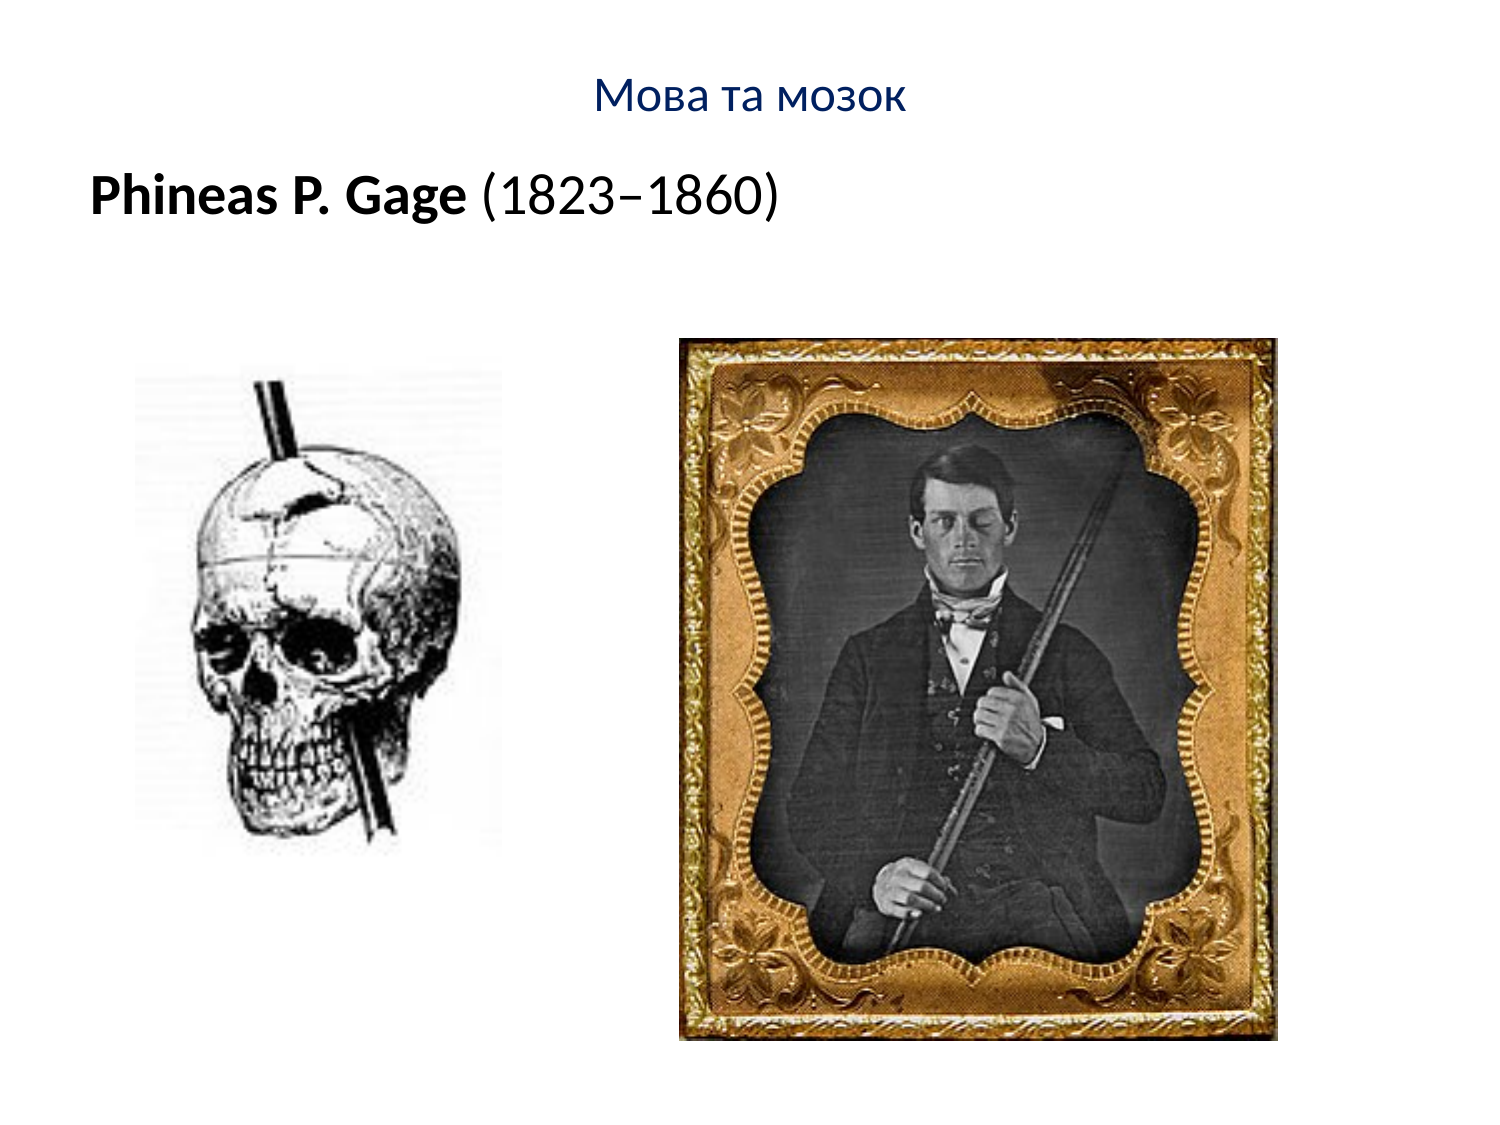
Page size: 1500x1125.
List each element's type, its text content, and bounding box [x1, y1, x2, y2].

picture [135, 349, 503, 870]
list Phineas P. Gage (1823–1860) [75, 149, 1425, 1005]
title Мова та мозок [75, 45, 1425, 138]
picture [678, 337, 1278, 1041]
